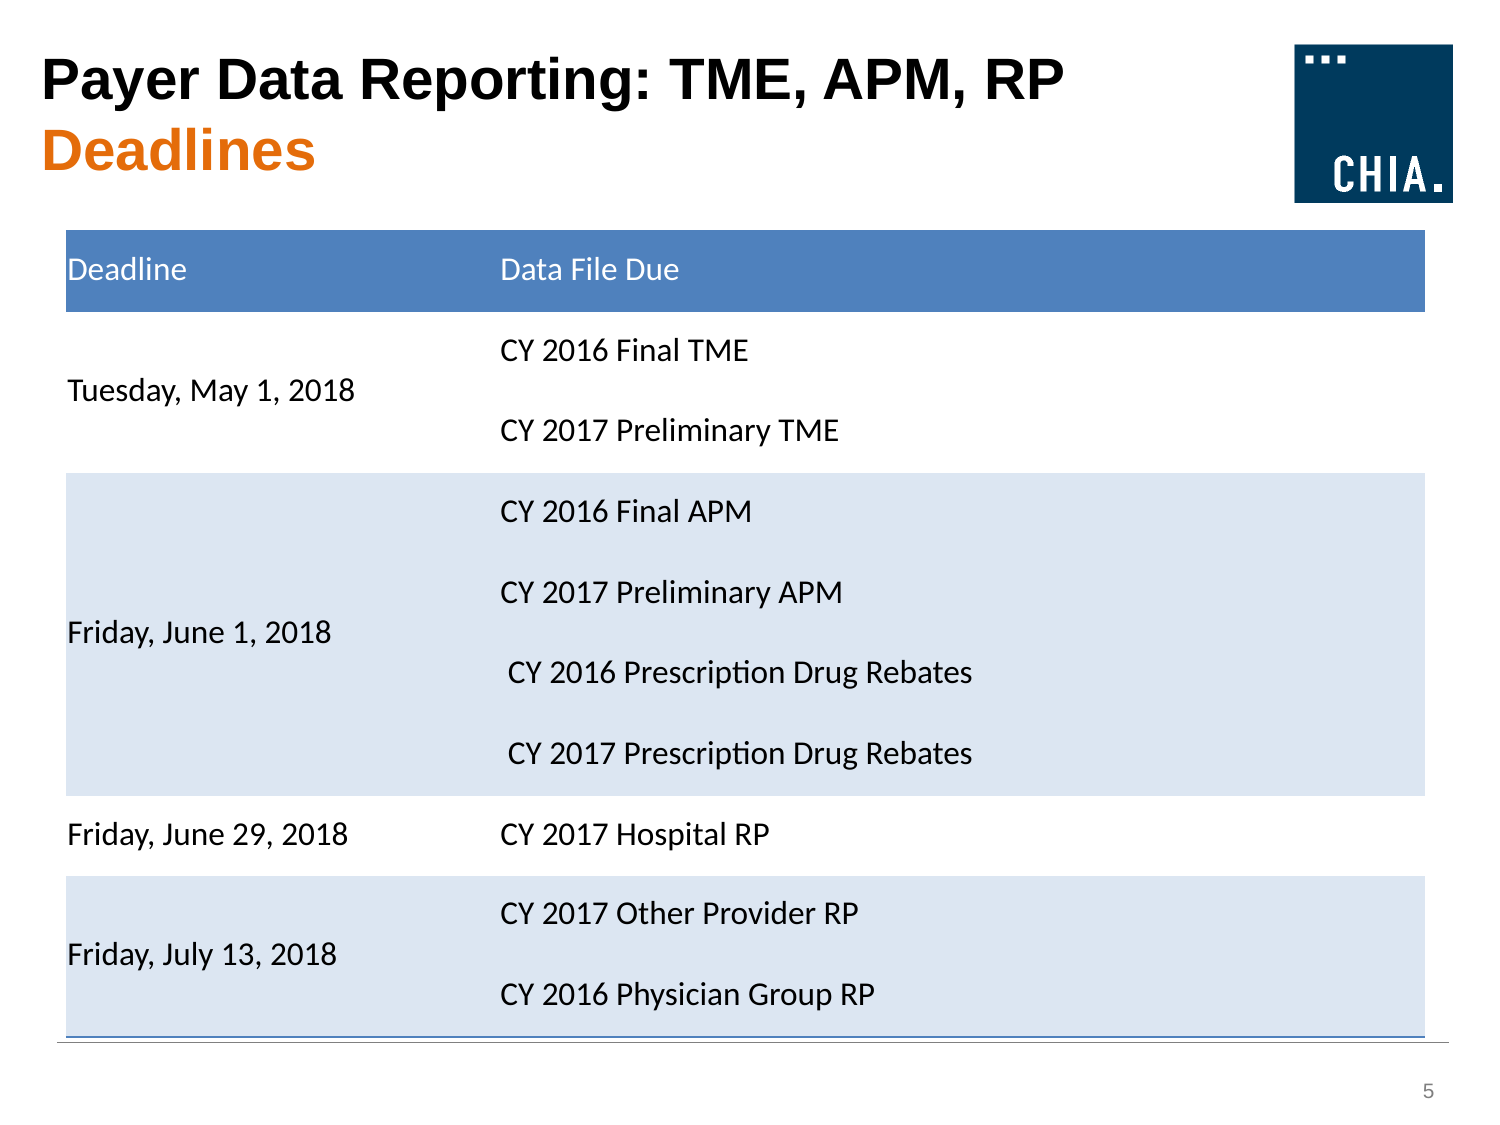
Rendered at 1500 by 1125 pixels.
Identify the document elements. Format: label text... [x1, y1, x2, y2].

table_cell CY 2016 Final TME [499, 312, 1425, 392]
table_cell CY 2017 Preliminary TME [499, 392, 1425, 473]
table_cell CY 2017 Preliminary APM [499, 554, 1425, 634]
table_cell Friday, June 29, 2018 [66, 796, 499, 876]
picture [1260, 17, 1486, 243]
table_cell CY 2017 Other Provider RP [499, 876, 1425, 955]
table_cell Friday, July 13, 2018 [66, 876, 499, 1036]
table_cell CY 2017 Prescription Drug Rebates [499, 715, 1425, 796]
table_cell CY 2016 Physician Group RP [499, 955, 1425, 1036]
table_cell CY 2016 Prescription Drug Rebates [499, 634, 1425, 715]
table_header Data File Due [499, 232, 1425, 312]
table_cell CY 2016 Final APM [499, 473, 1425, 554]
text_box Payer Data Reporting: TME, APM, RP Deadlines [26, 58, 1301, 165]
table_cell CY 2017 Hospital RP [499, 796, 1425, 876]
table_header Deadline [66, 232, 499, 312]
table_cell Tuesday, May 1, 2018 [66, 312, 499, 473]
slide_number 5 [1099, 1060, 1450, 1121]
table_cell Friday, June 1, 2018 [66, 473, 499, 796]
